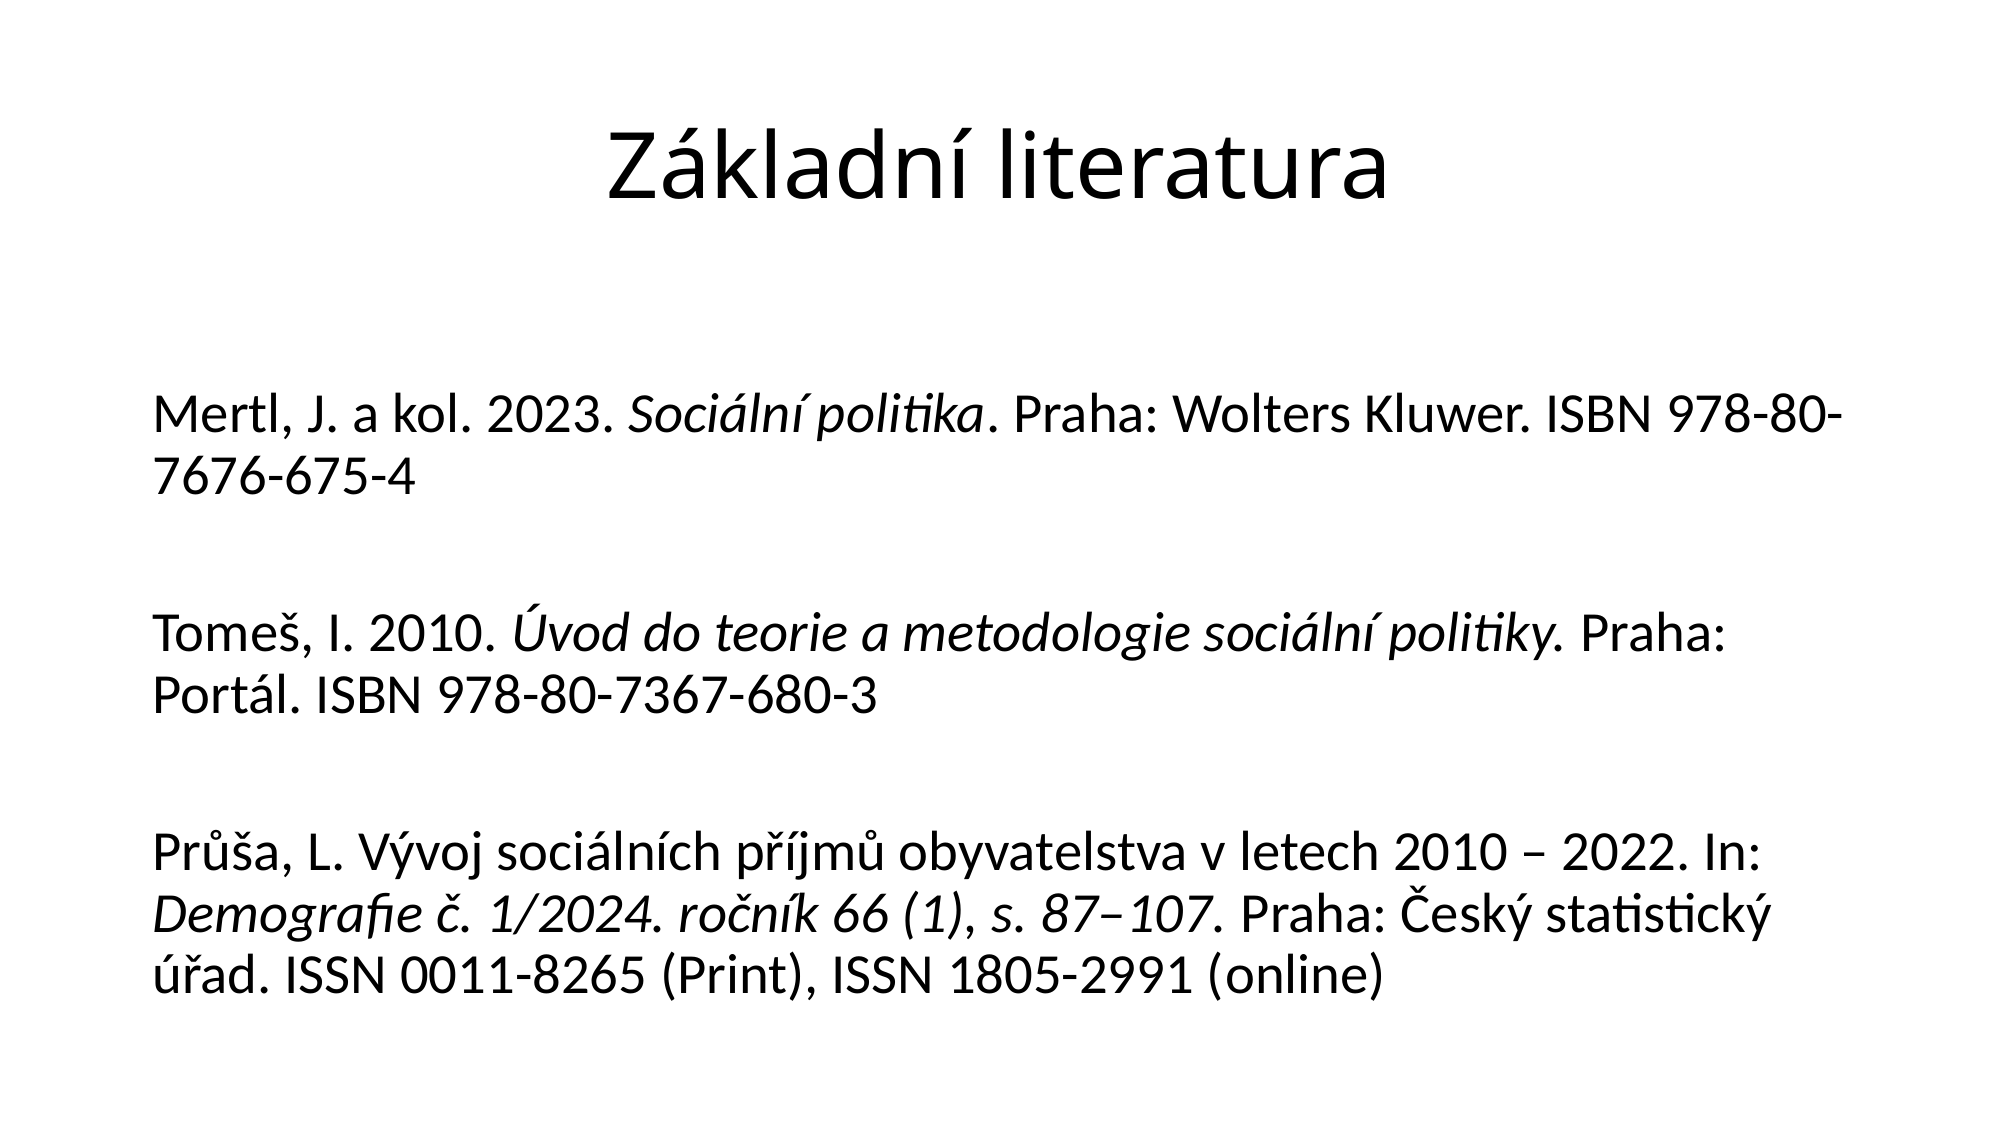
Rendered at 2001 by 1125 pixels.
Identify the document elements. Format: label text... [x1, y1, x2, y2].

title Základní literatura [137, 59, 1863, 278]
list Mertl, J. a kol. 2023. Sociální politika. Praha: Wolters Kluwer. ISBN 978-80-7676-675-4 Tomeš, I. 2010. Úvod do teorie a metodologie sociální politiky. Praha: Portál. ISBN 978-80-7367-680-3 Průša, L. Vývoj sociálních příjmů obyvatelstva v letech 2010 – 2022. In: Demografie č. 1/2024. ročník 66 (1), s. 87–107. Praha: Český statistický úřad. ISSN 0011-8265 (Print), ISSN 1805-2991 (online) [137, 299, 1863, 1014]
